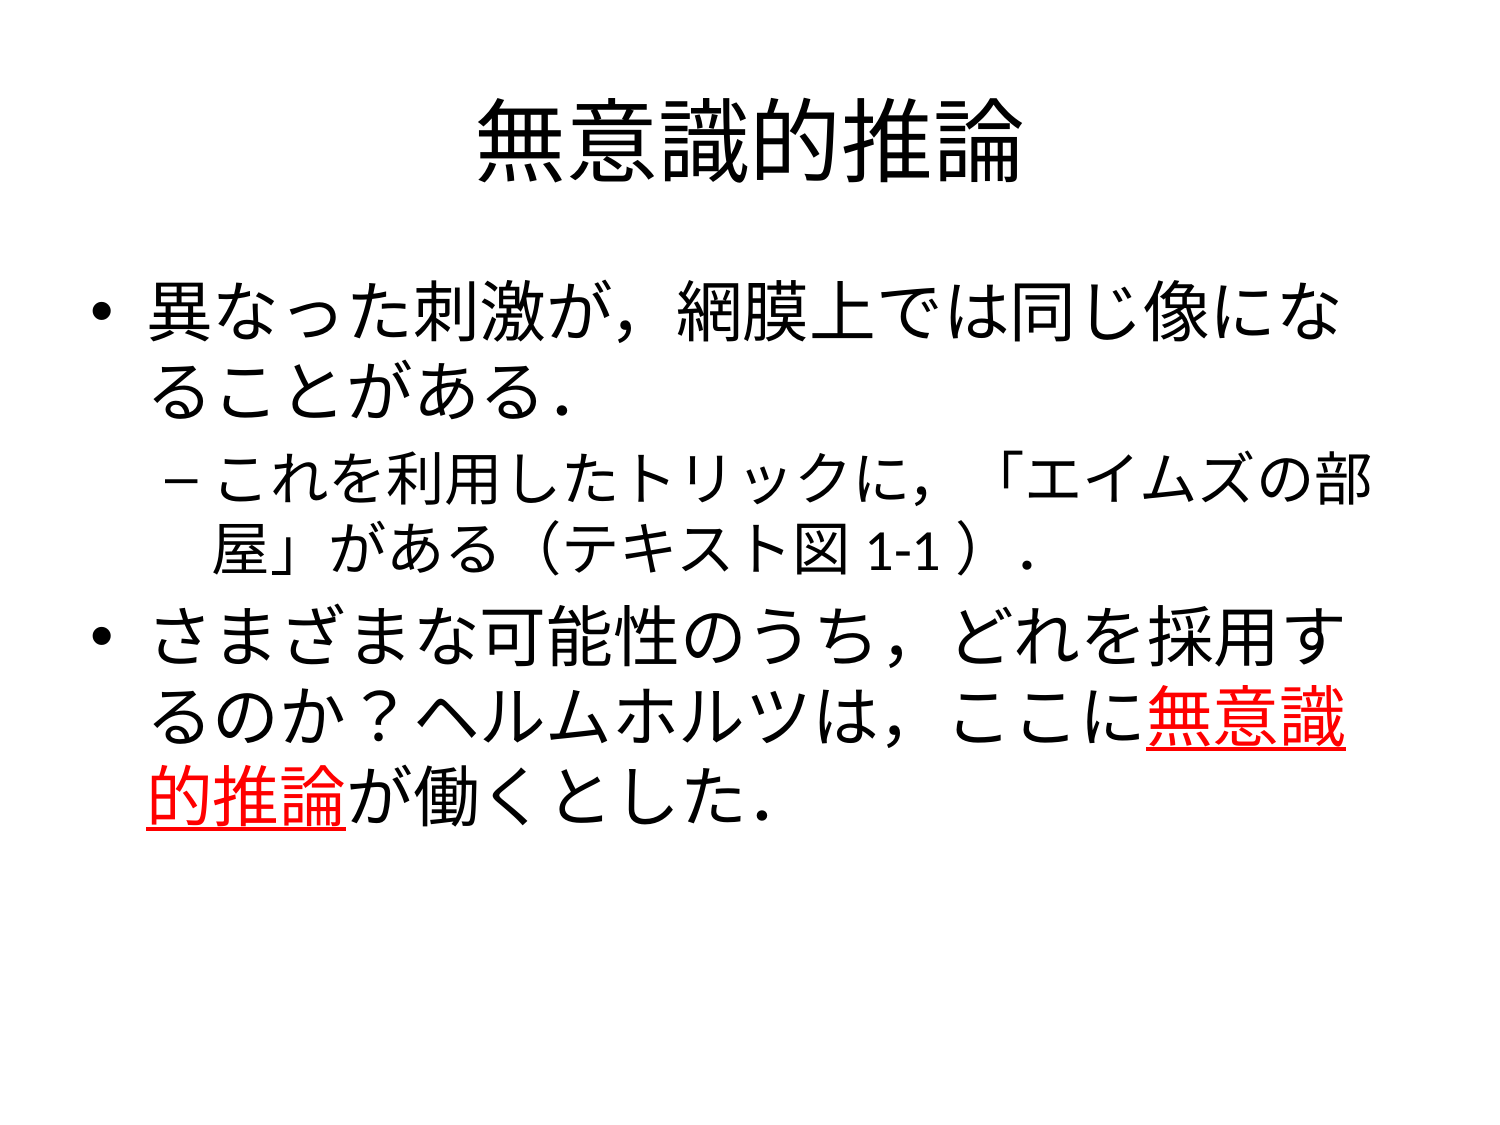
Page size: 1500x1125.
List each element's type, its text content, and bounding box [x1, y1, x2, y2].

title 無意識的推論 [75, 45, 1425, 233]
list 異なった刺激が，網膜上では同じ像になることがある． これを利用したトリックに，「エイムズの部屋」がある（テキスト図1-1）． さまざまな可能性のうち，どれを採用するのか？ヘルムホルツは，ここに無意識的推論が働くとした． [75, 262, 1425, 1005]
